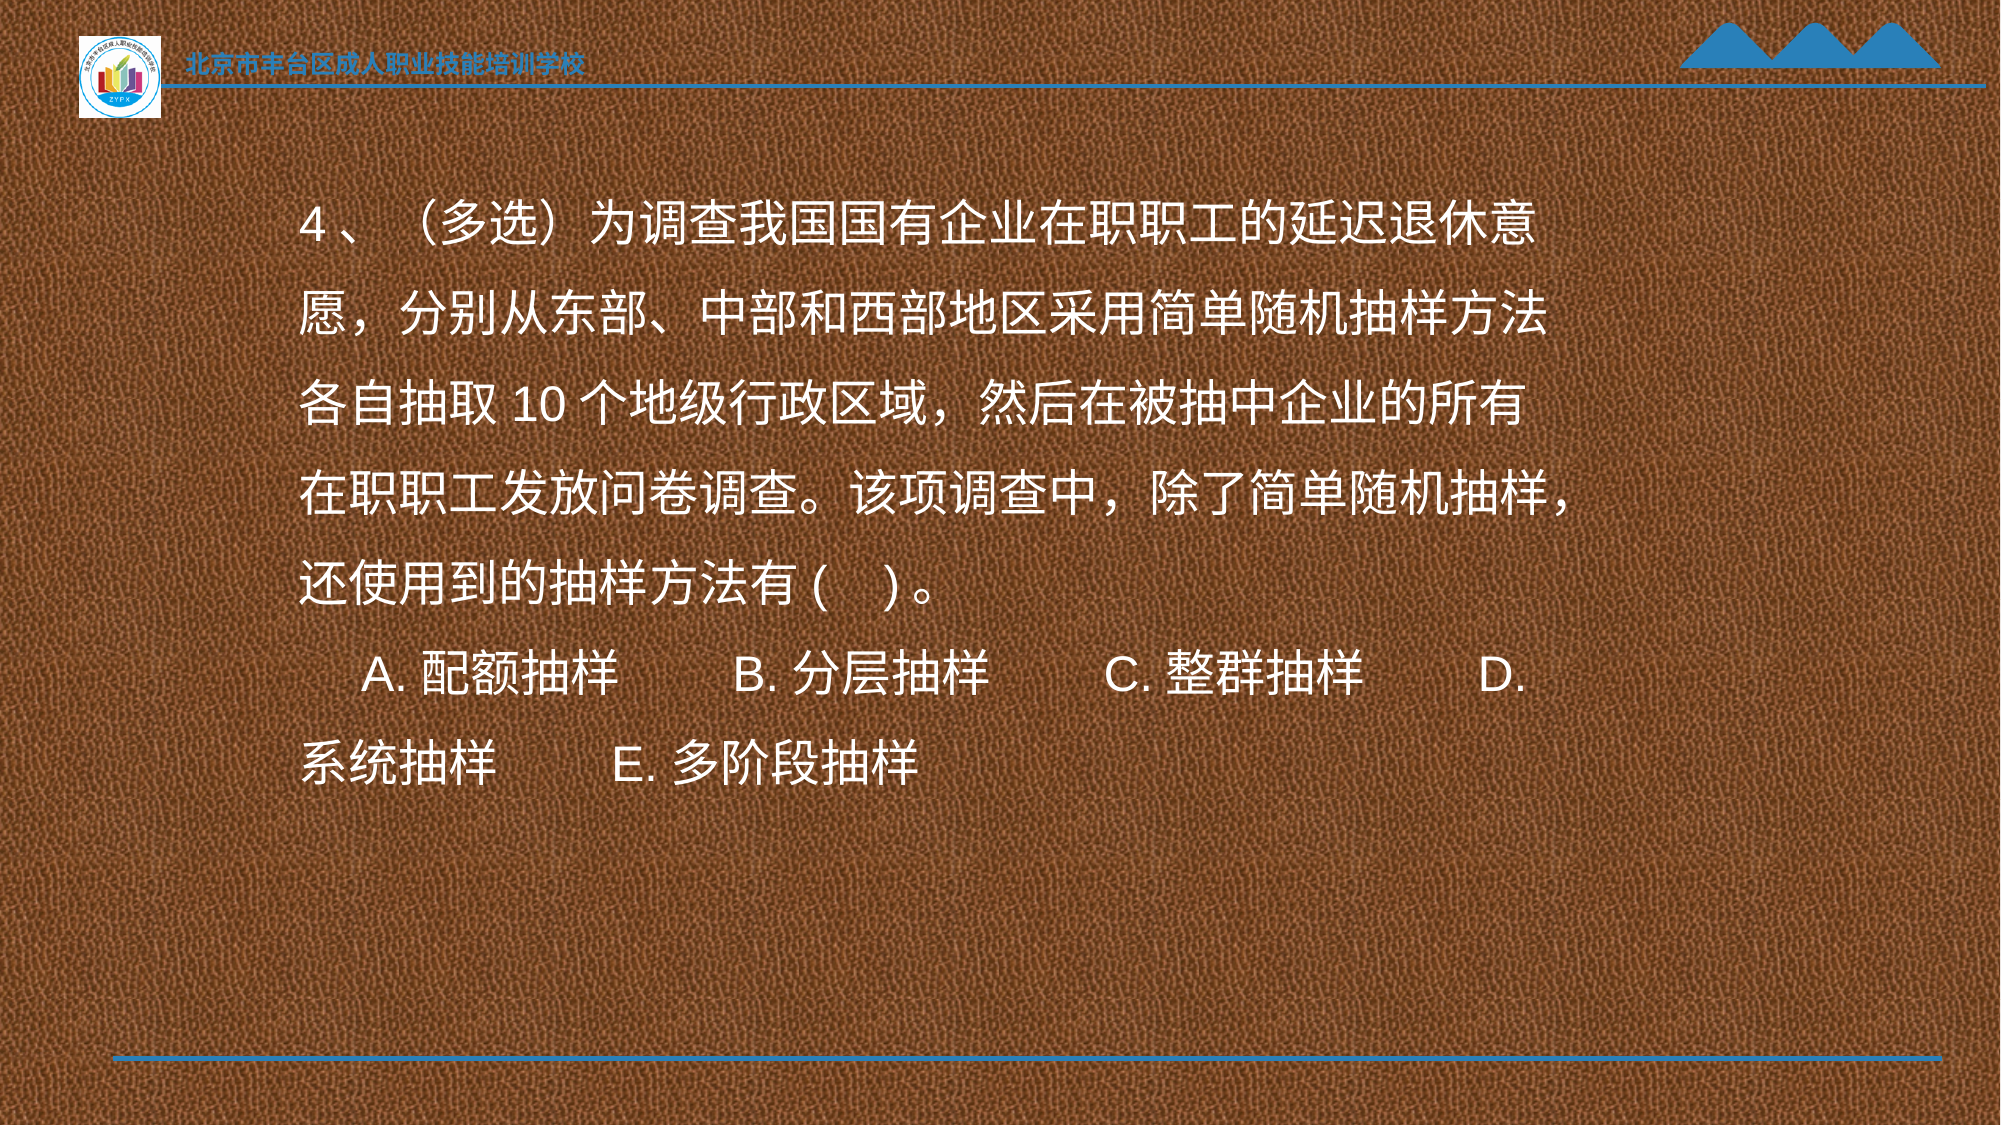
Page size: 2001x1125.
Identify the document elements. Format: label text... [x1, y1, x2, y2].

text_box 4、（多选）为调查我国国有企业在职职工的延迟退休意愿，分别从东部、中部和西部地区采用简单随机抽样方法各自抽取10个地级行政区域，然后在被抽中企业的所有在职职工发放问卷调查。该项调查中，除了简单随机抽样，还使用到的抽样方法有( )。 A.配额抽样 B.分层抽样 C.整群抽样 D.系统抽样 E.多阶段抽样 [284, 154, 1588, 890]
text_box [1840, 21, 1944, 70]
text_box [1763, 21, 1853, 70]
picture [0, 0, 2001, 1125]
text_box [1677, 21, 1772, 70]
text_box 北京市丰台区成人职业技能培训学校 [170, 40, 632, 85]
